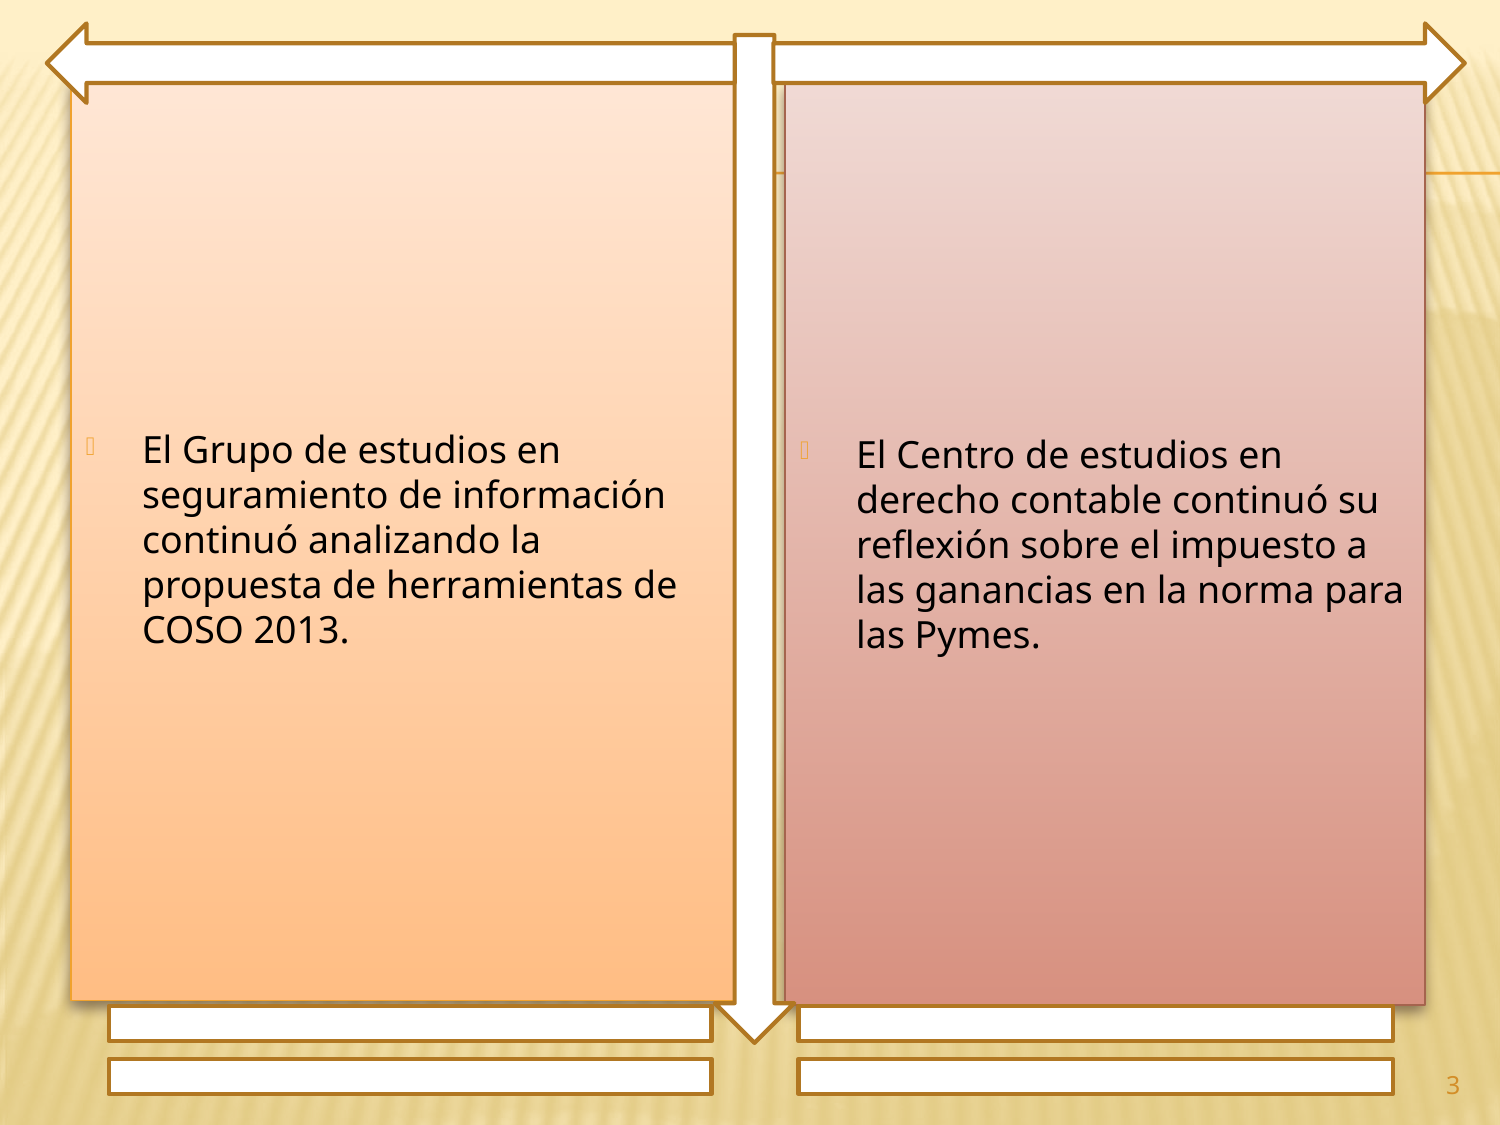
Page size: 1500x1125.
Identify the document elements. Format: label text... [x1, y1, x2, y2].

text_box [107, 1004, 714, 1043]
list El Grupo de estudios en seguramiento de información continuó analizando la propuesta de herramientas de COSO 2013. [70, 86, 732, 1001]
text_box [771, 21, 1467, 105]
text_box [796, 1004, 1395, 1043]
slide_number 3 [1350, 1062, 1475, 1103]
text_box [712, 32, 797, 1046]
text_box [107, 1057, 714, 1096]
list El Centro de estudios en derecho contable continuó su reflexión sobre el impuesto a las ganancias en la norma para las Pymes. [784, 86, 1426, 1006]
text_box [796, 1057, 1395, 1096]
text_box [44, 21, 737, 105]
